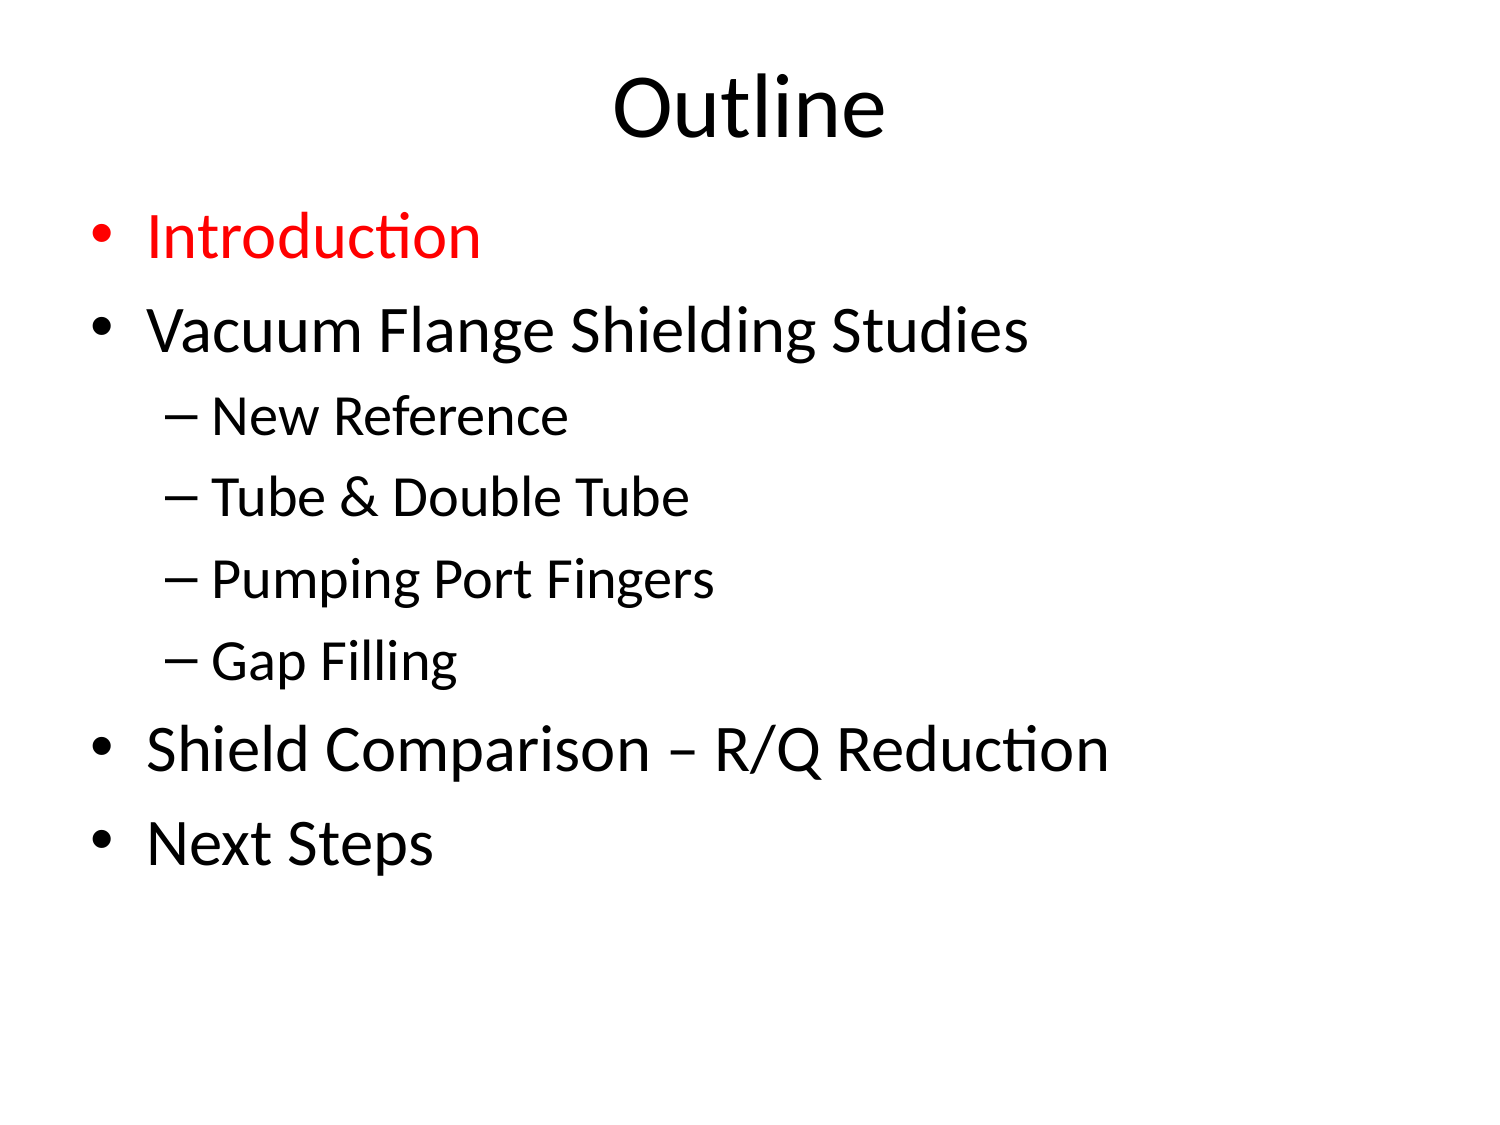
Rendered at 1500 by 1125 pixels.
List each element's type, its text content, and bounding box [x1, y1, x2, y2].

title Outline [75, 7, 1425, 184]
list Introduction Vacuum Flange Shielding Studies New Reference Tube & Double Tube Pumping Port Fingers Gap Filling Shield Comparison – R/Q Reduction Next Steps [75, 184, 1425, 1083]
